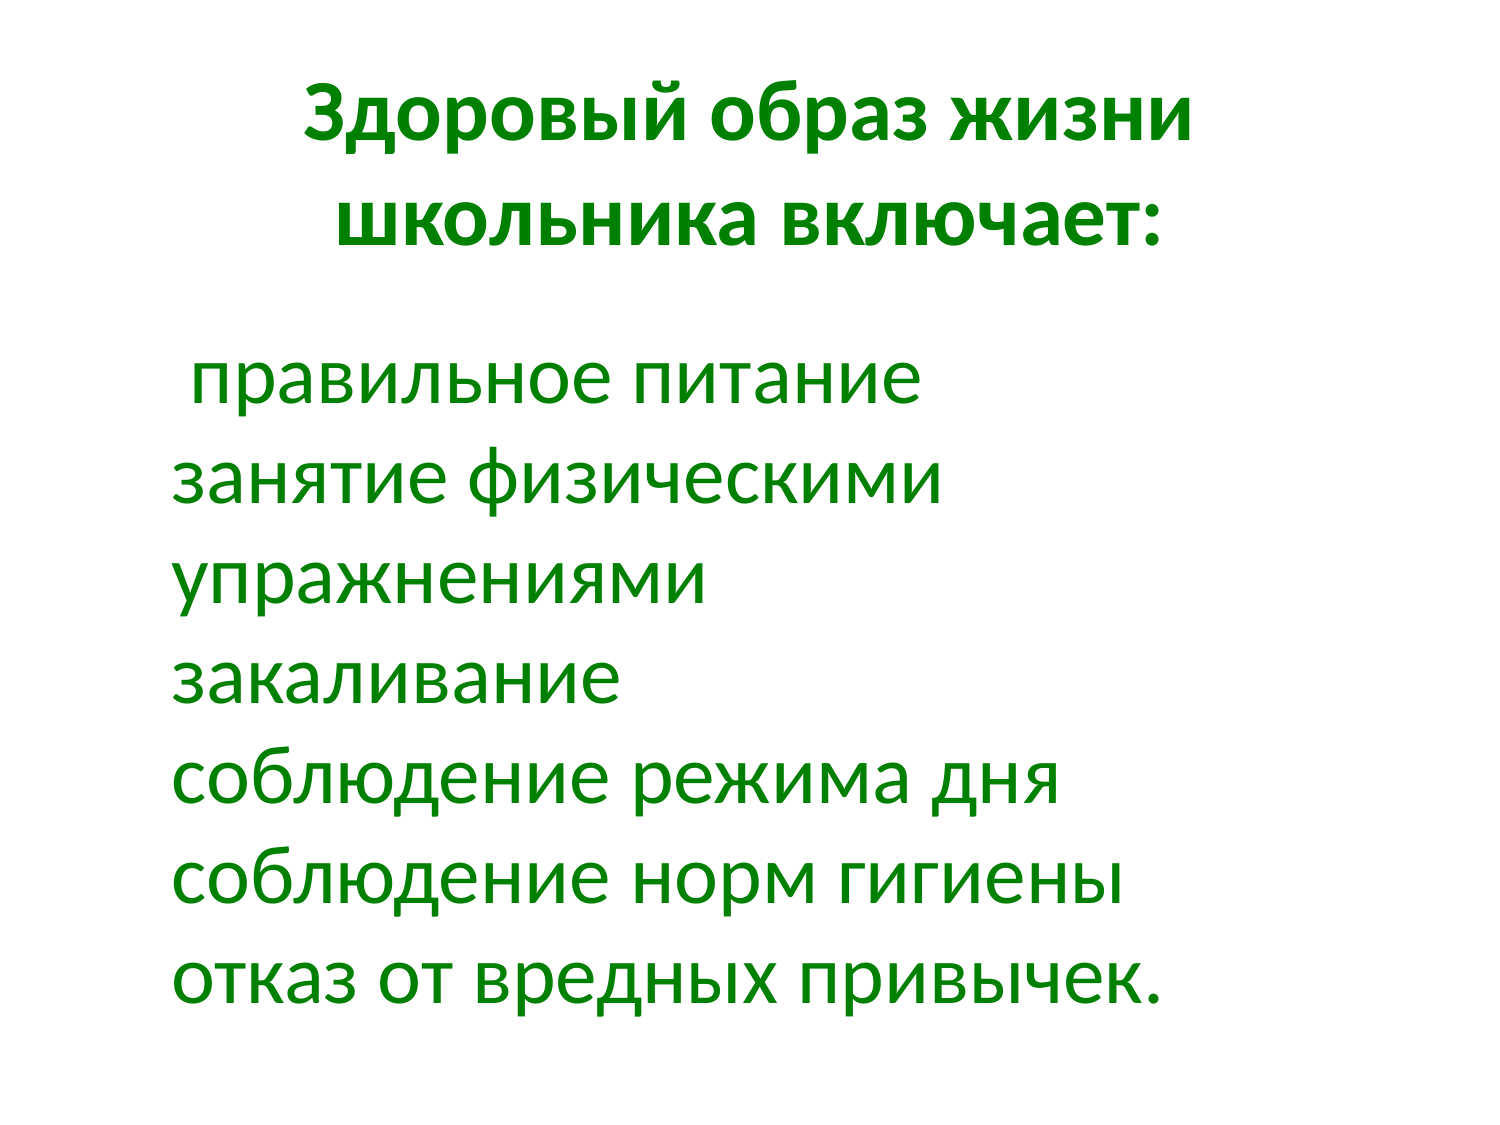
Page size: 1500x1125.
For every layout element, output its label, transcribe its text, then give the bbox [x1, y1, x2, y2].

list правильное питание занятие физическими упражнениями закаливание соблюдение режима дня соблюдение норм гигиены отказ от вредных привычек. [99, 312, 1450, 1075]
title Здоровый образ жизни школьника включает: [75, 45, 1425, 375]
